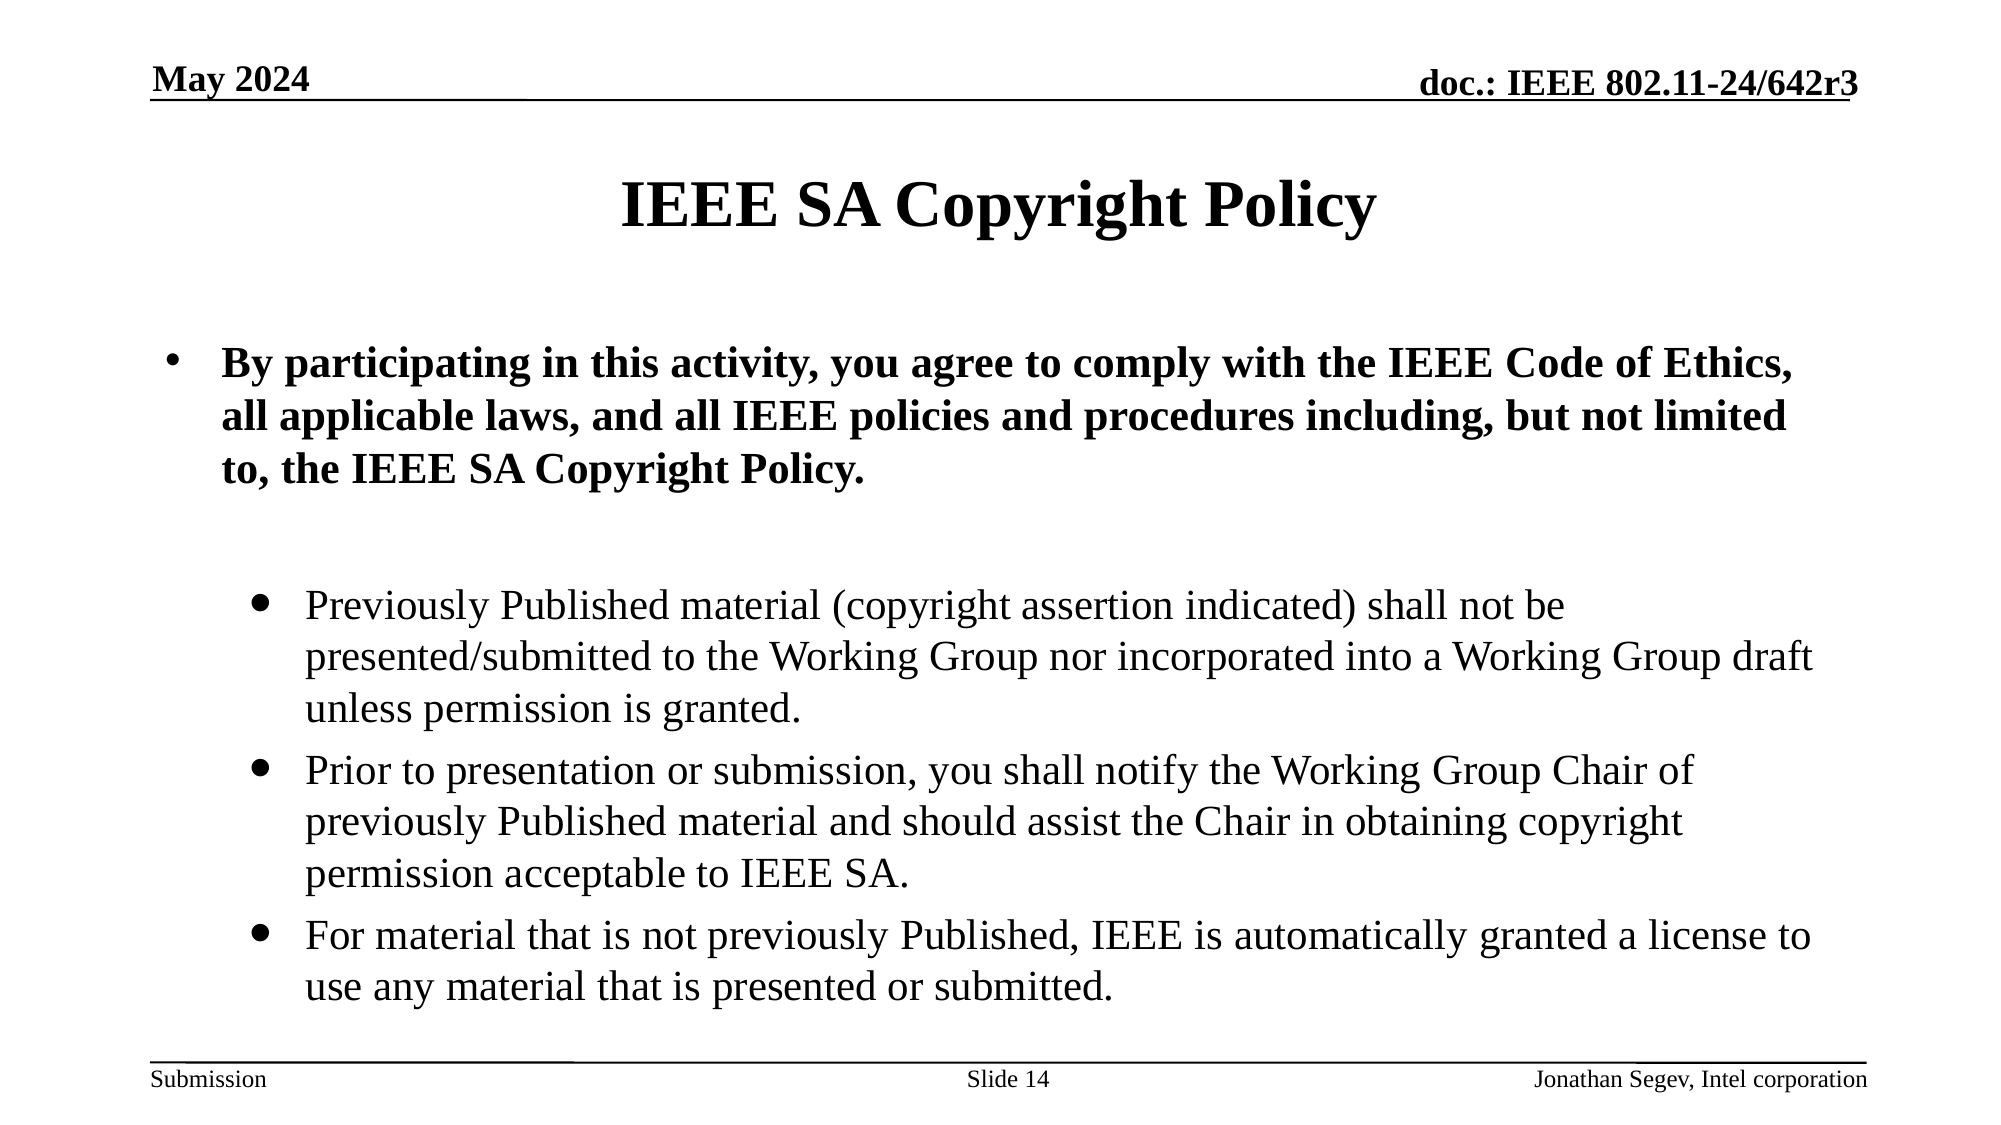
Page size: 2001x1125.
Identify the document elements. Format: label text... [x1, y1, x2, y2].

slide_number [152, 54, 563, 100]
slide_number Slide 14 [950, 1061, 1067, 1123]
list By participating in this activity, you agree to comply with the IEEE Code of Ethics, all applicable laws, and all IEEE policies and procedures including, but not limited to, the IEEE SA Copyright Policy. Previously Published material (copyright assertion indicated) shall not be presented/submitted to the Working Group nor incorporated into a Working Group draft unless permission is granted. Prior to presentation or submission, you shall notify the Working Group Chair of previously Published material and should assist the Chair in obtaining copyright permission acceptable to IEEE SA. For material that is not previously Published, IEEE is automatically granted a license to use any material that is presented or submitted. [149, 324, 1850, 1000]
footer Jonathan Segev, Intel corporation [1171, 1061, 1869, 1093]
title IEEE SA Copyright Policy [149, 112, 1850, 288]
